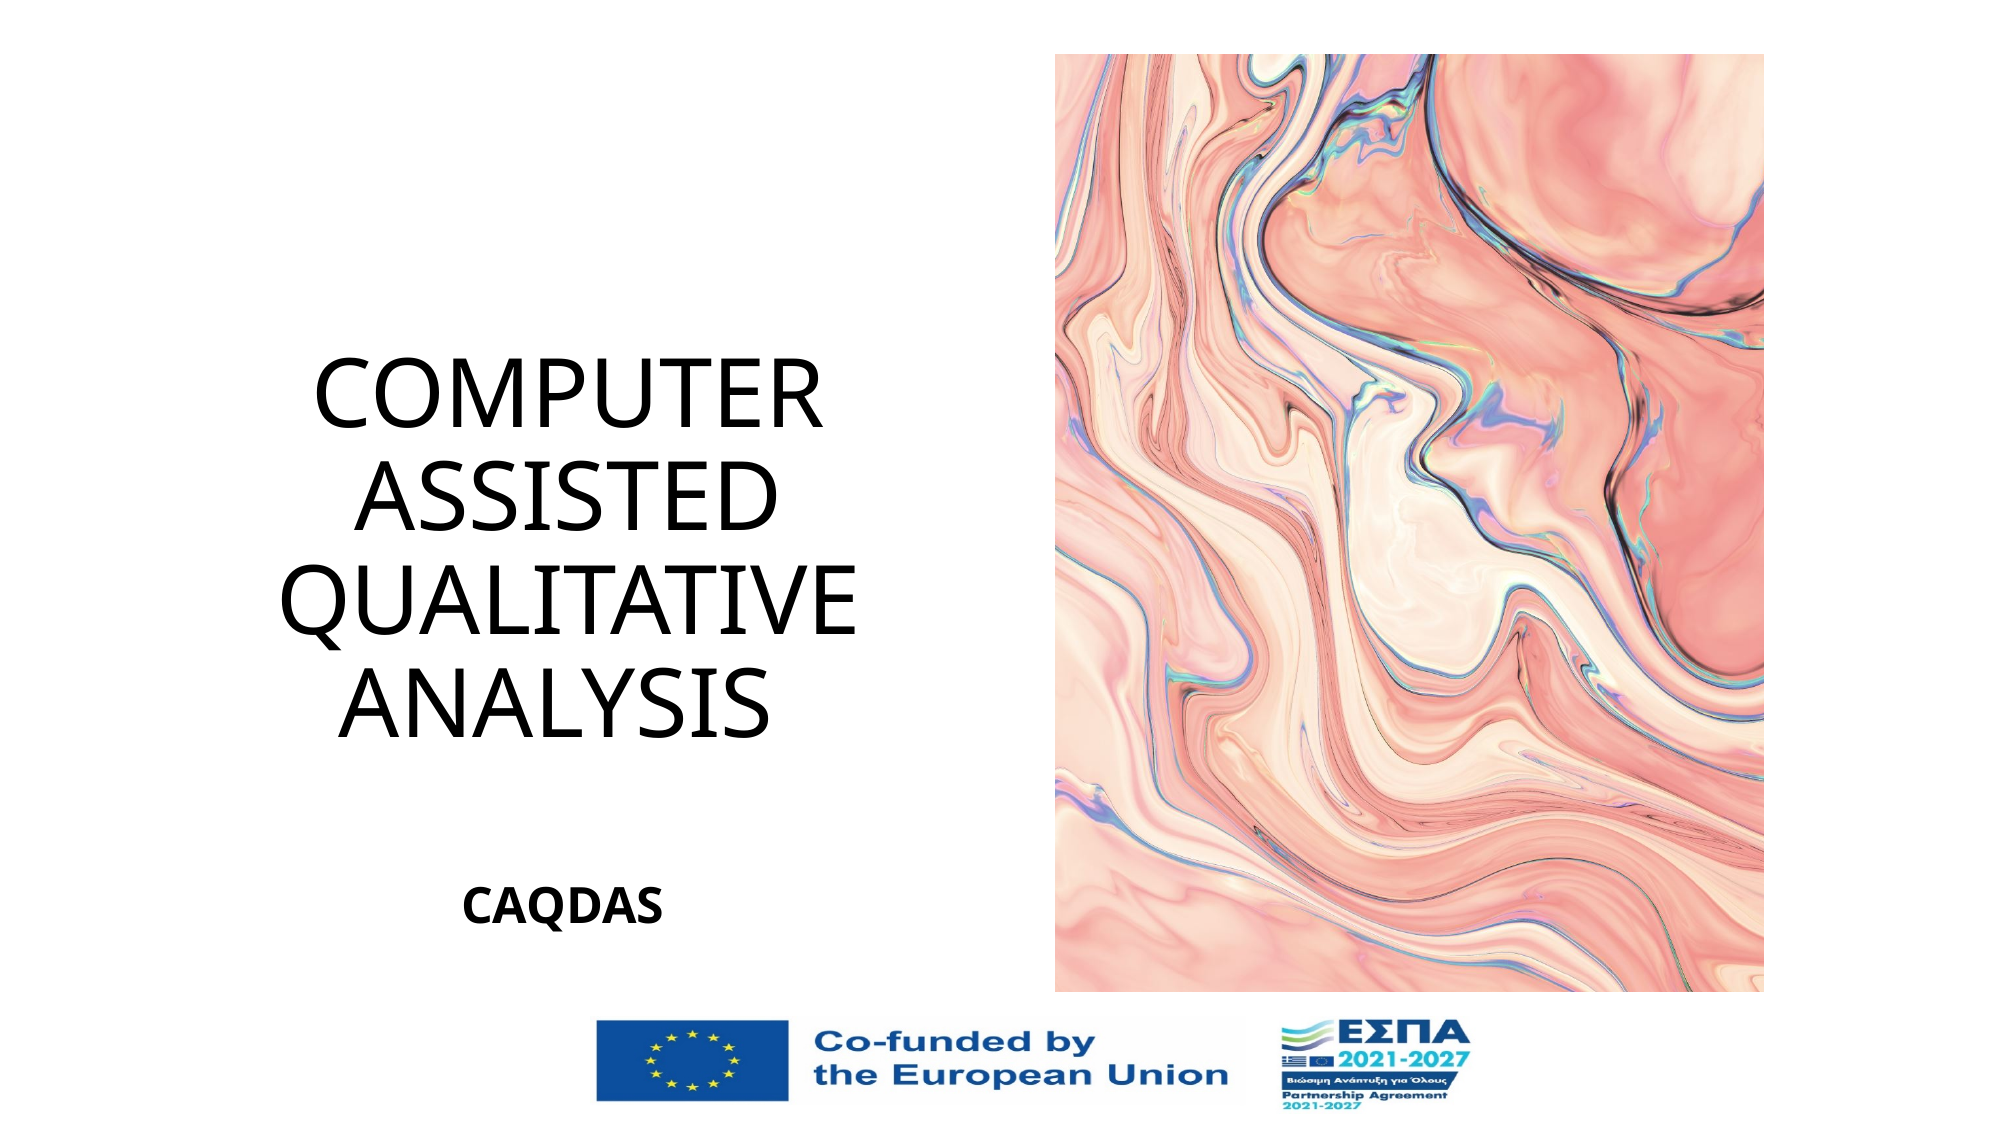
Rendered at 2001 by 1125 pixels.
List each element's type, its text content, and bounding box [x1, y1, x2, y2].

subtitle CAQDAS [139, 849, 1000, 965]
picture [589, 1016, 1480, 1114]
picture [1054, 54, 1765, 993]
title COMPUTER ASSISTED QUALITATIVE ANALYSIS [138, 108, 1000, 766]
